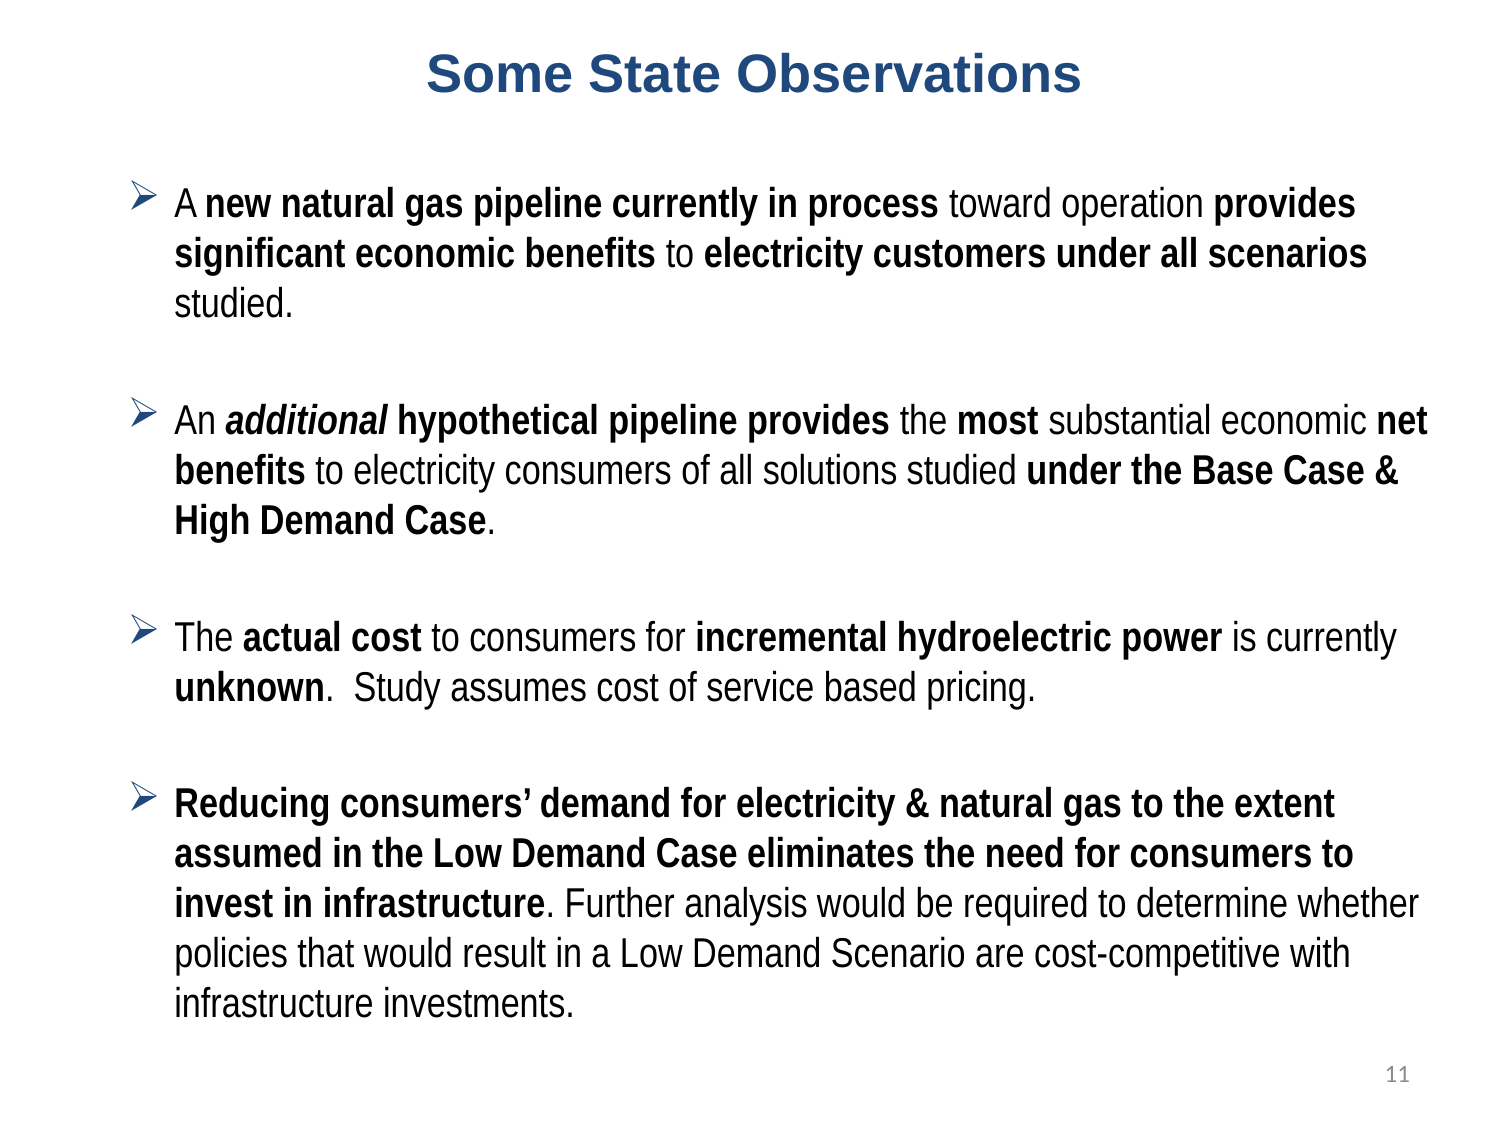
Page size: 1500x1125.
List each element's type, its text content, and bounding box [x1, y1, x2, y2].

list A new natural gas pipeline currently in process toward operation provides significant economic benefits to electricity customers under all scenarios studied. An additional hypothetical pipeline provides the most substantial economic net benefits to electricity consumers of all solutions studied under the Base Case & High Demand Case. The actual cost to consumers for incremental hydroelectric power is currently unknown. Study assumes cost of service based pricing. Reducing consumers’ demand for electricity & natural gas to the extent assumed in the Low Demand Case eliminates the need for consumers to invest in infrastructure. Further analysis would be required to determine whether policies that would result in a Low Demand Scenario are cost-competitive with infrastructure investments. [37, 99, 1463, 1063]
slide_number 11 [1074, 1042, 1425, 1103]
title Some State Observations [75, 44, 1450, 163]
